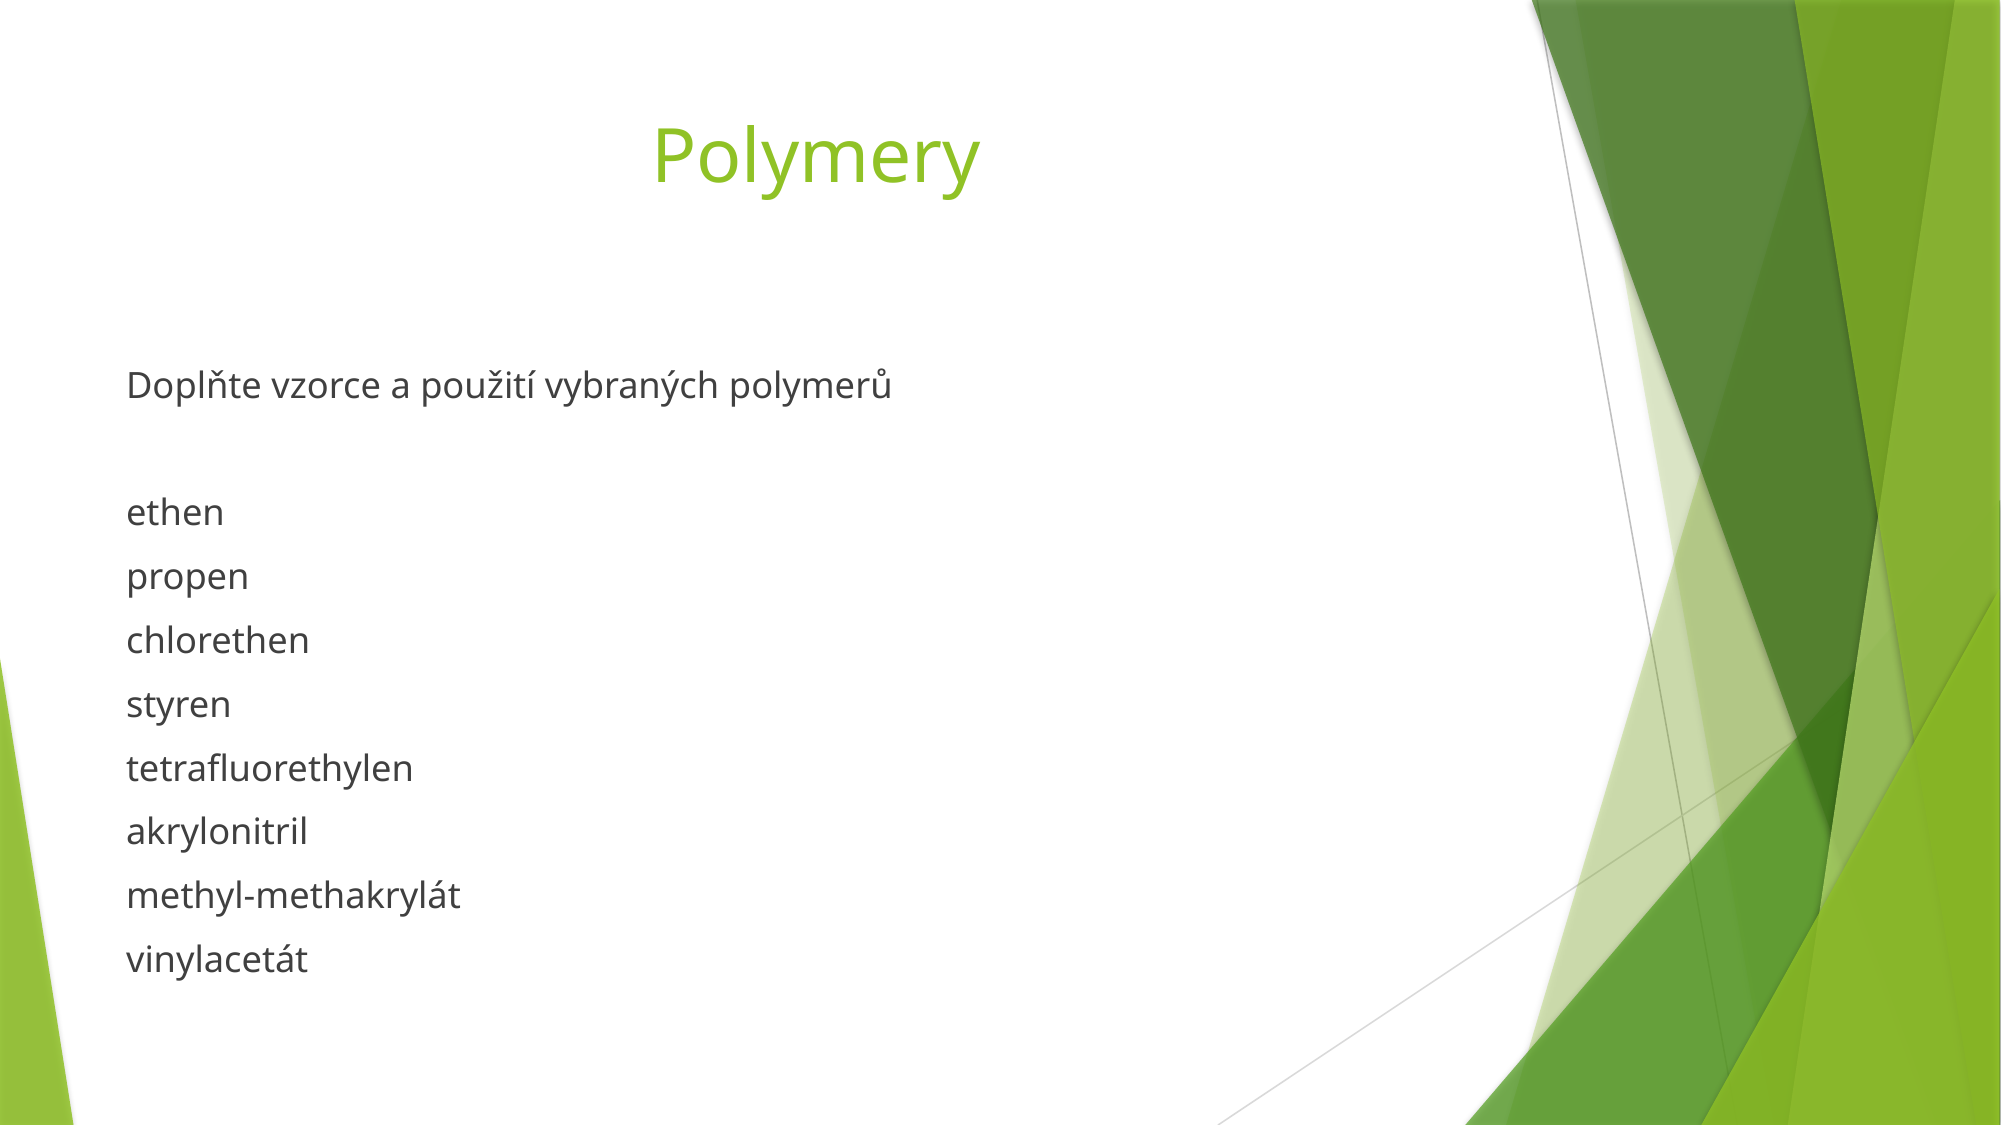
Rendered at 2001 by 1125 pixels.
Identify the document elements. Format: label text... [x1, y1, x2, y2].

title Polymery [111, 99, 1522, 317]
list Doplňte vzorce a použití vybraných polymerů ethen propen chlorethen styren tetrafluorethylen akrylonitril methyl-methakrylát vinylacetát [111, 354, 1522, 992]
